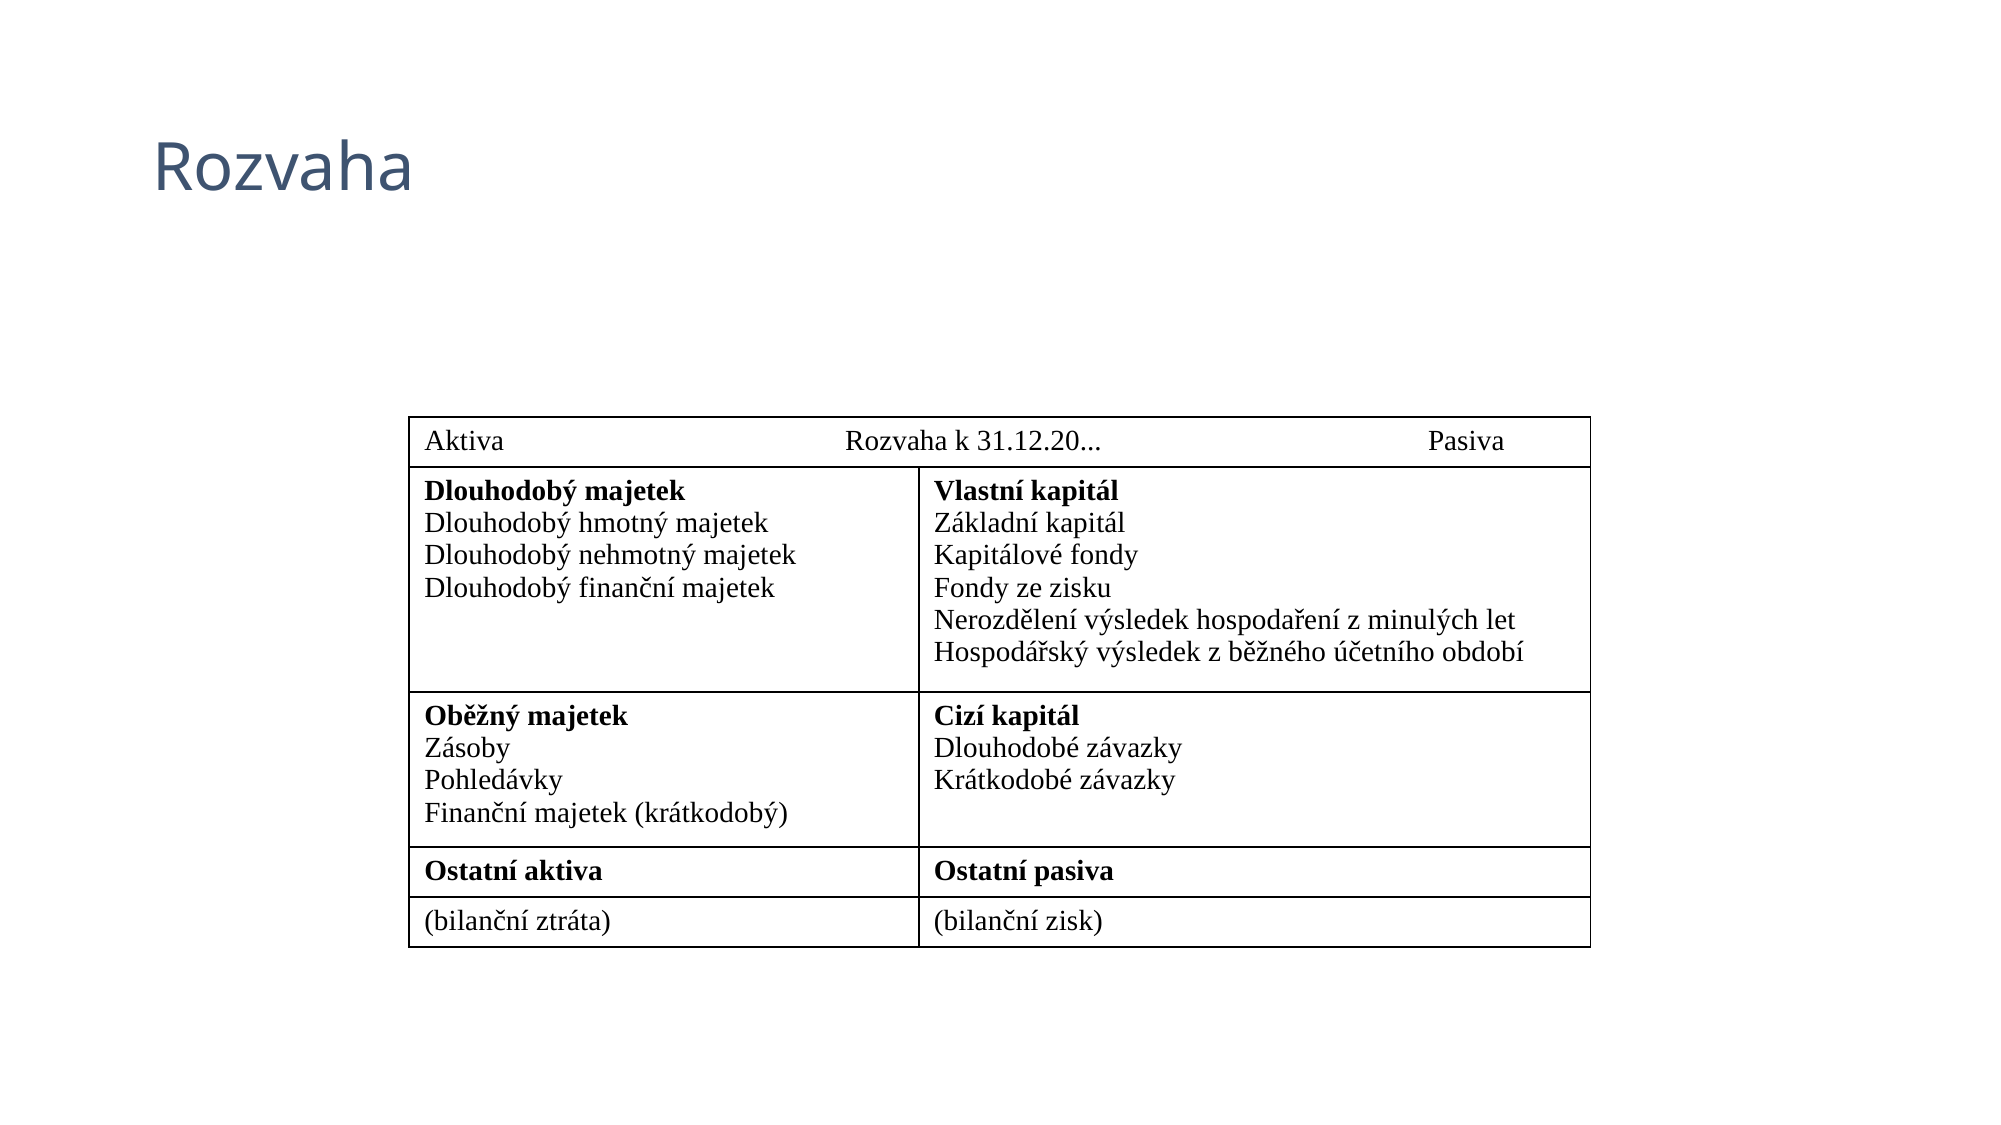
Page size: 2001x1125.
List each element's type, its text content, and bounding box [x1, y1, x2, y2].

table_cell Cizí kapitál Dlouhodobé závazky Krátkodobé závazky [920, 693, 1590, 846]
table_cell Ostatní pasiva [920, 848, 1590, 896]
table_cell (bilanční zisk) [920, 898, 1590, 946]
table_cell Oběžný majetek Zásoby Pohledávky Finanční majetek (krátkodobý) [410, 693, 918, 846]
title Rozvaha [137, 59, 1863, 278]
table_cell Ostatní aktiva [410, 848, 918, 896]
table_header Aktiva Rozvaha k 31.12.20... Pasiva [410, 418, 1590, 466]
table_cell Vlastní kapitál Základní kapitál Kapitálové fondy Fondy ze zisku Nerozdělení výsledek hospodaření z minulých let Hospodářský výsledek z běžného účetního období [920, 468, 1590, 691]
table_cell Dlouhodobý majetek Dlouhodobý hmotný majetek Dlouhodobý nehmotný majetek Dlouhodobý finanční majetek [410, 468, 918, 691]
table_cell (bilanční ztráta) [410, 898, 918, 946]
